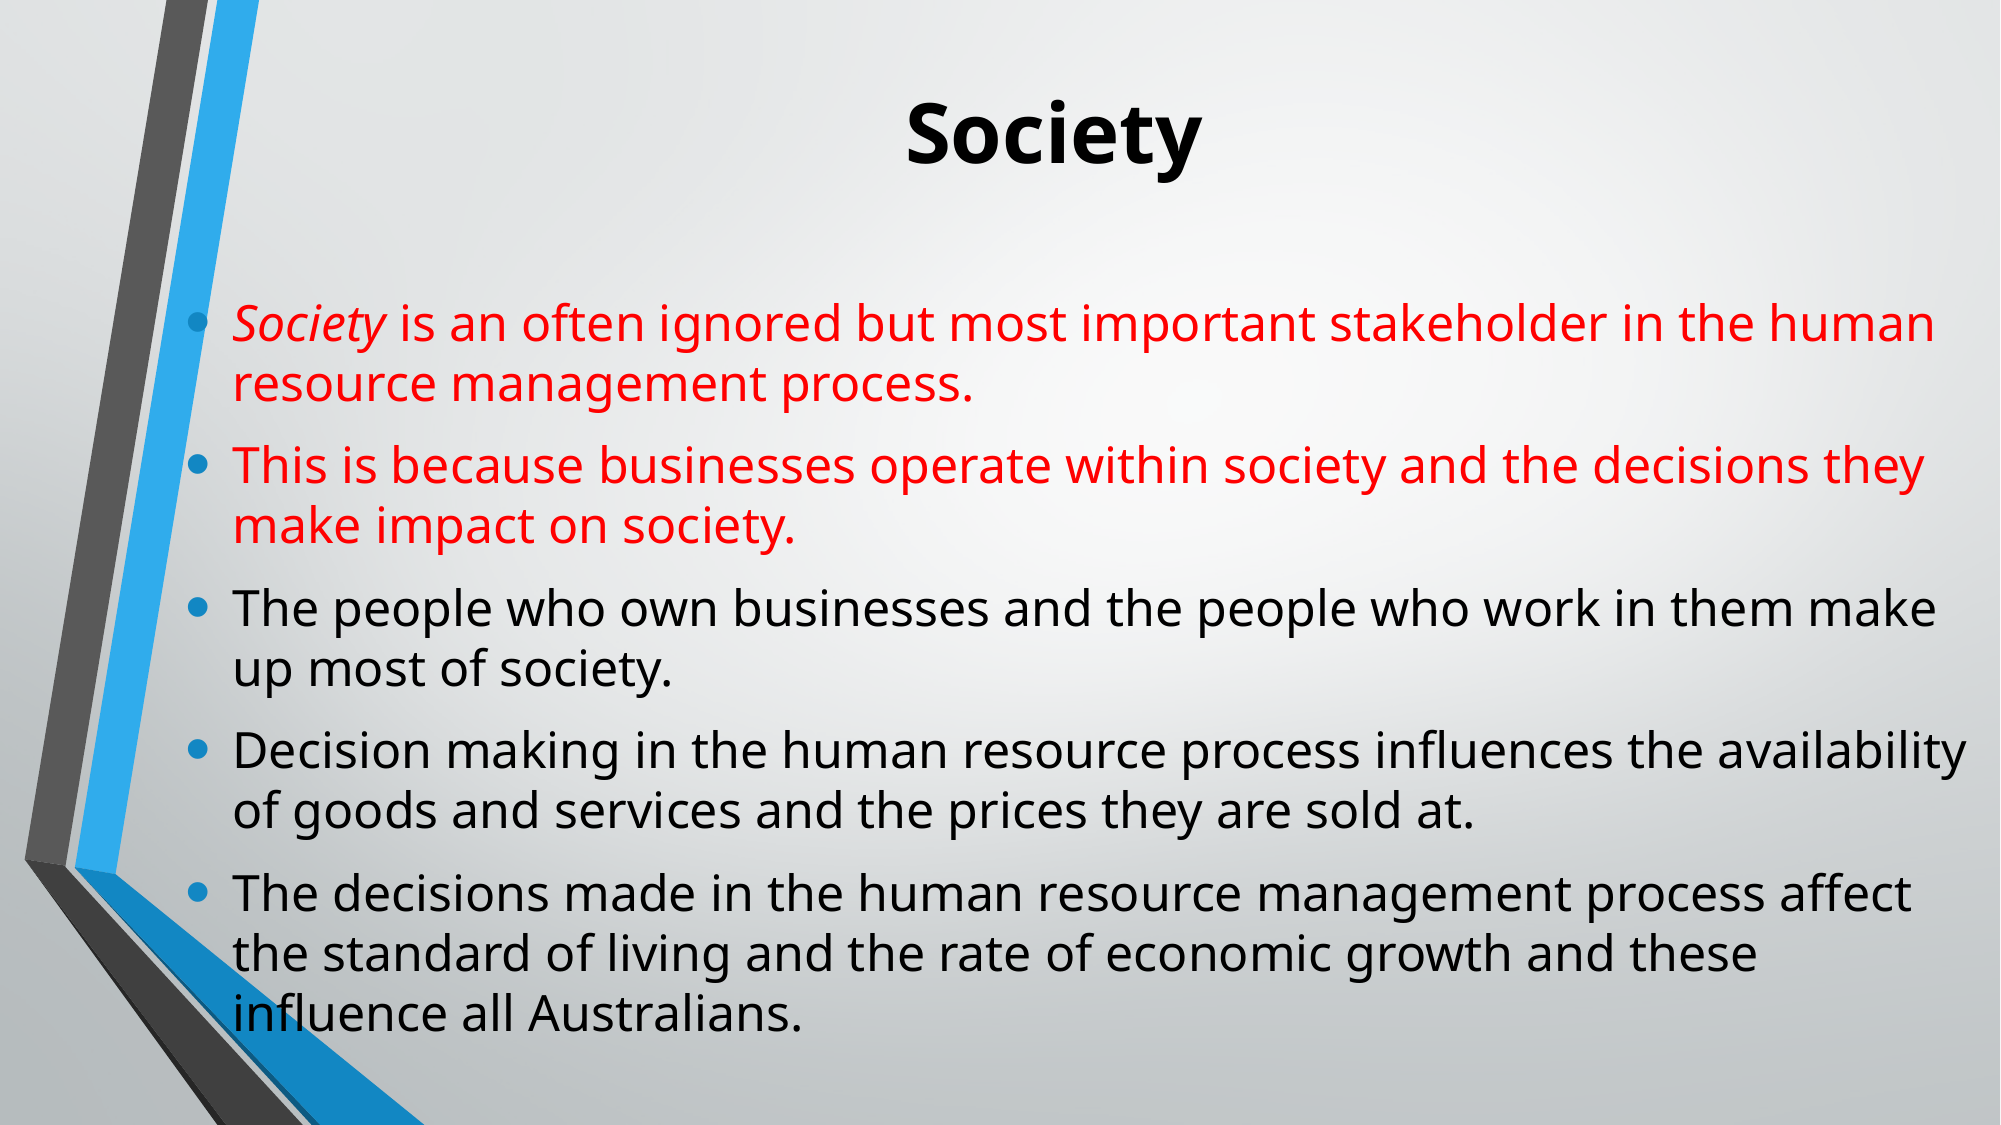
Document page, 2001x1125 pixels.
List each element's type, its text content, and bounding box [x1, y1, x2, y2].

list Society is an often ignored but most important stakeholder in the human resource management process. This is because businesses operate within society and the decisions they make impact on society. The people who own businesses and the people who work in them make up most of society. Decision making in the human resource process influences the availability of goods and services and the prices they are sold at. The decisions made in the human resource management process affect the standard of living and the rate of economic growth and these influence all Australians. [170, 230, 2000, 1102]
title Society [243, 29, 1887, 230]
